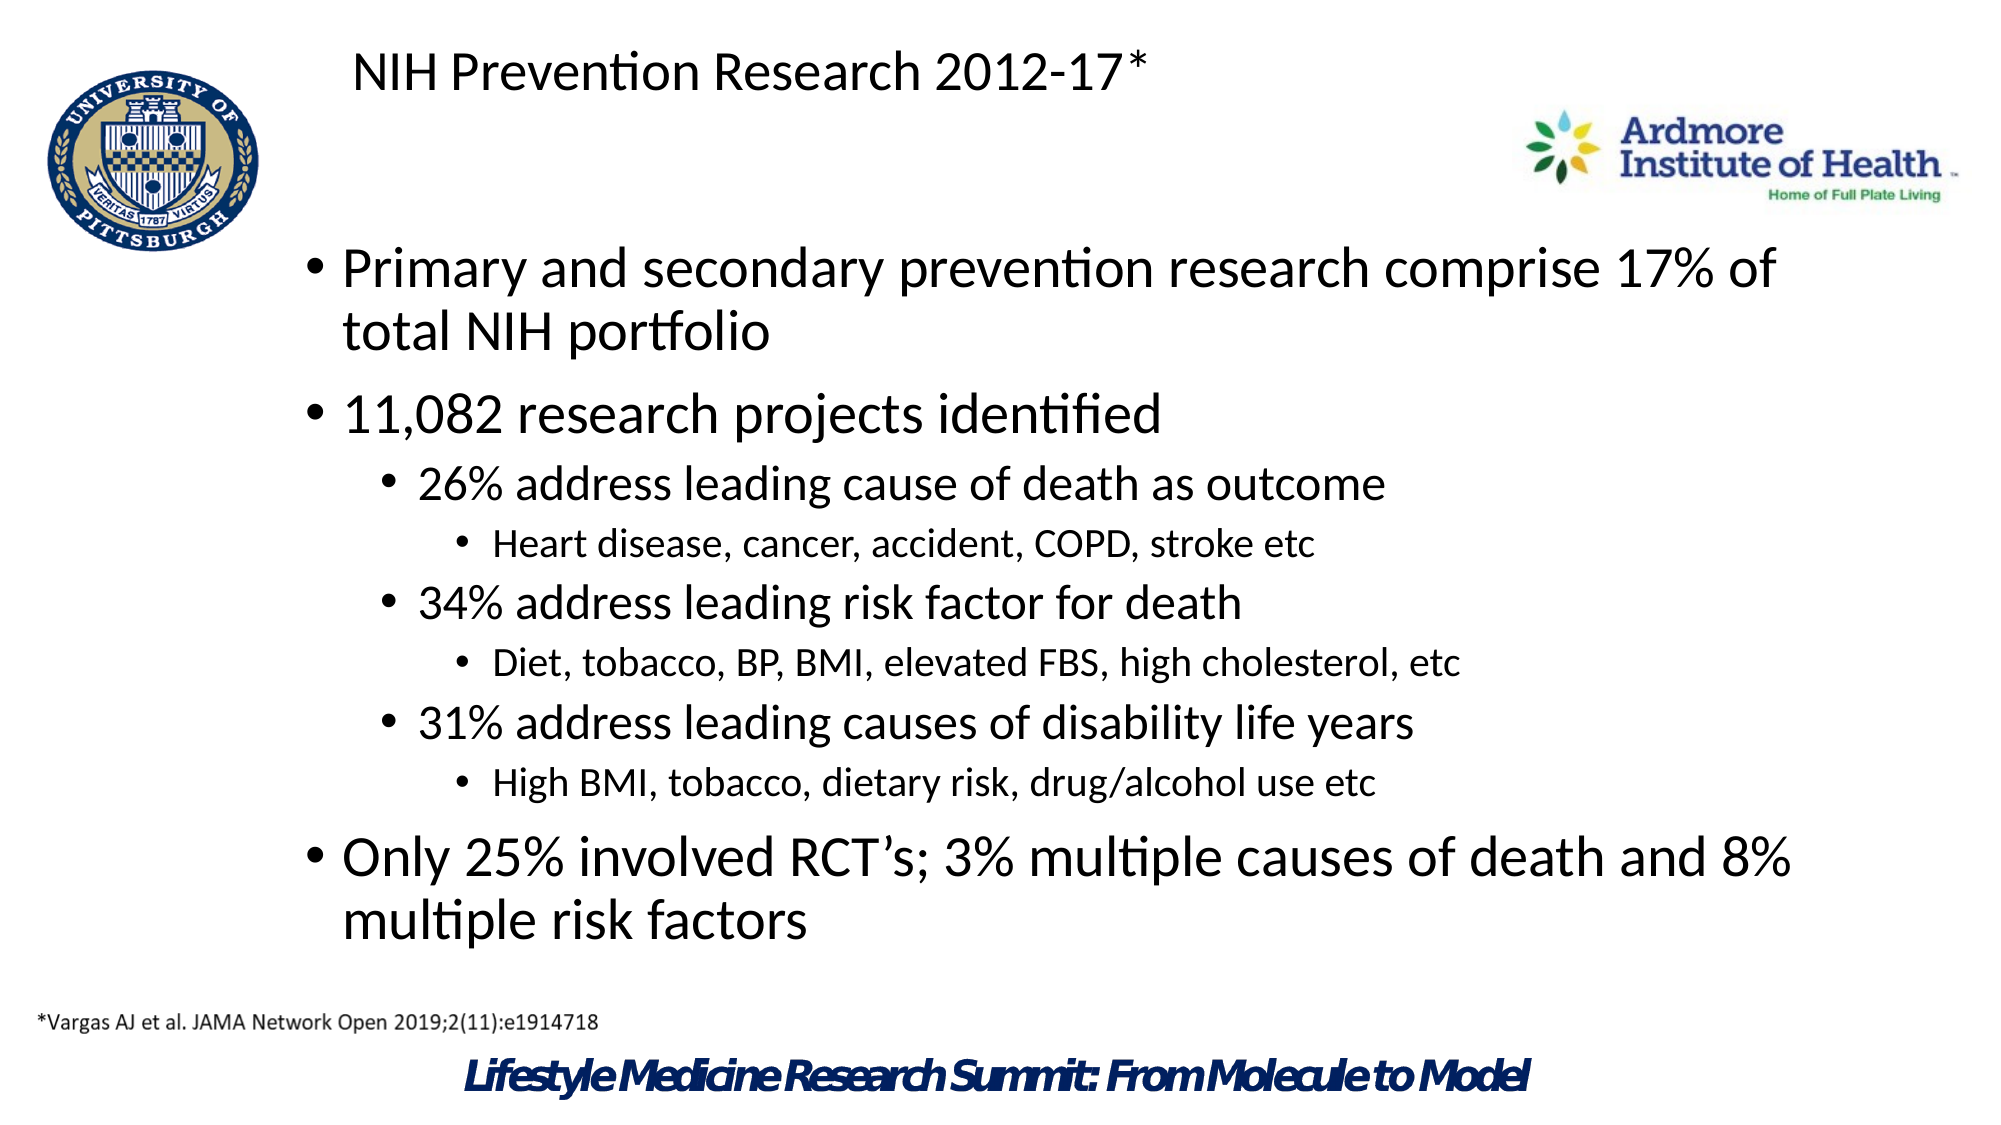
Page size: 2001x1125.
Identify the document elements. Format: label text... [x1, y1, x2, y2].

picture [28, 59, 275, 258]
picture [1512, 83, 1972, 230]
list Primary and secondary prevention research comprise 17% of total NIH portfolio 11,082 research projects identified 26% address leading cause of death as outcome Heart disease, cancer, accident, COPD, stroke etc 34% address leading risk factor for death Diet, tobacco, BP, BMI, elevated FBS, high cholesterol, etc 31% address leading causes of disability life years High BMI, tobacco, dietary risk, drug/alcohol use etc Only 25% involved RCT’s; 3% multiple causes of death and 8% multiple risk factors [290, 229, 1863, 1014]
title NIH Prevention Research 2012-17* [337, 33, 1775, 111]
picture [20, 1000, 1558, 1103]
